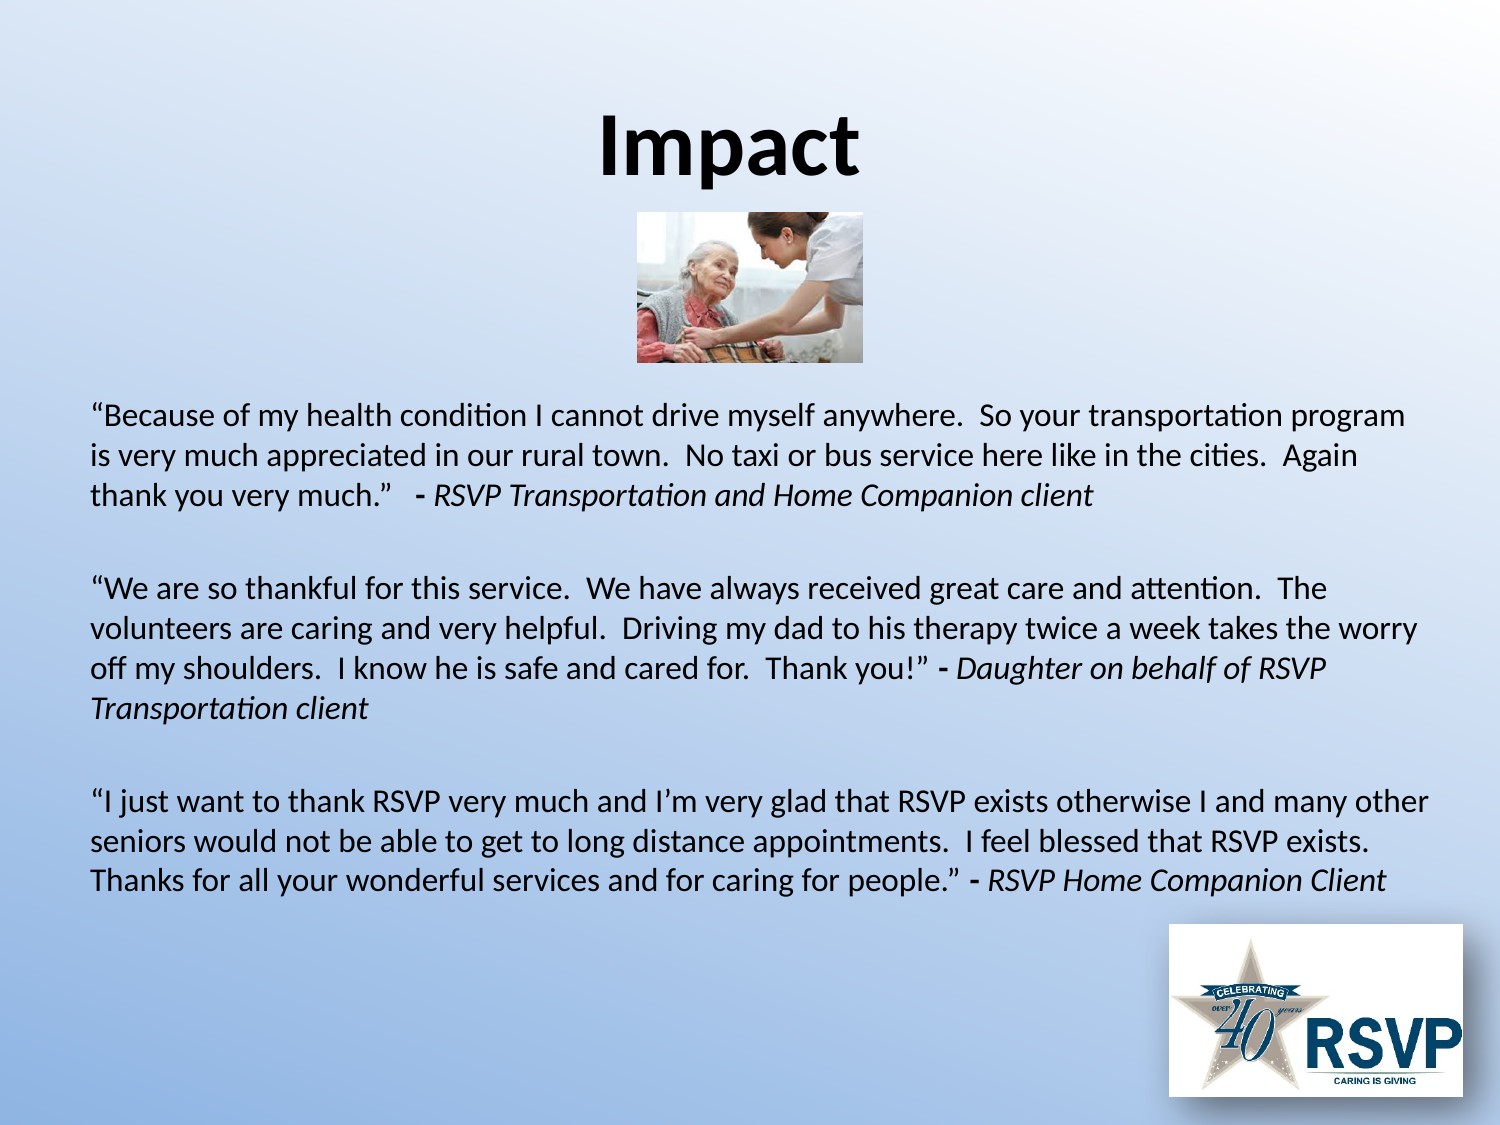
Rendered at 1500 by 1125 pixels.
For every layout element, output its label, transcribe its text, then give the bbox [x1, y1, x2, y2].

picture [636, 212, 864, 363]
title Impact [75, 45, 1425, 212]
picture [1169, 924, 1463, 1097]
list “Because of my health condition I cannot drive myself anywhere. So your transportation program is very much appreciated in our rural town. No taxi or bus service here like in the cities. Again thank you very much.” - RSVP Transportation and Home Companion client “We are so thankful for this service. We have always received great care and attention. The volunteers are caring and very helpful. Driving my dad to his therapy twice a week takes the worry off my shoulders. I know he is safe and cared for. Thank you!” - Daughter on behalf of RSVP Transportation client “I just want to thank RSVP very much and I’m very glad that RSVP exists otherwise I and many other seniors would not be able to get to long distance appointments. I feel blessed that RSVP exists. Thanks for all your wonderful services and for caring for people.” - RSVP Home Companion Client [75, 212, 1450, 1088]
